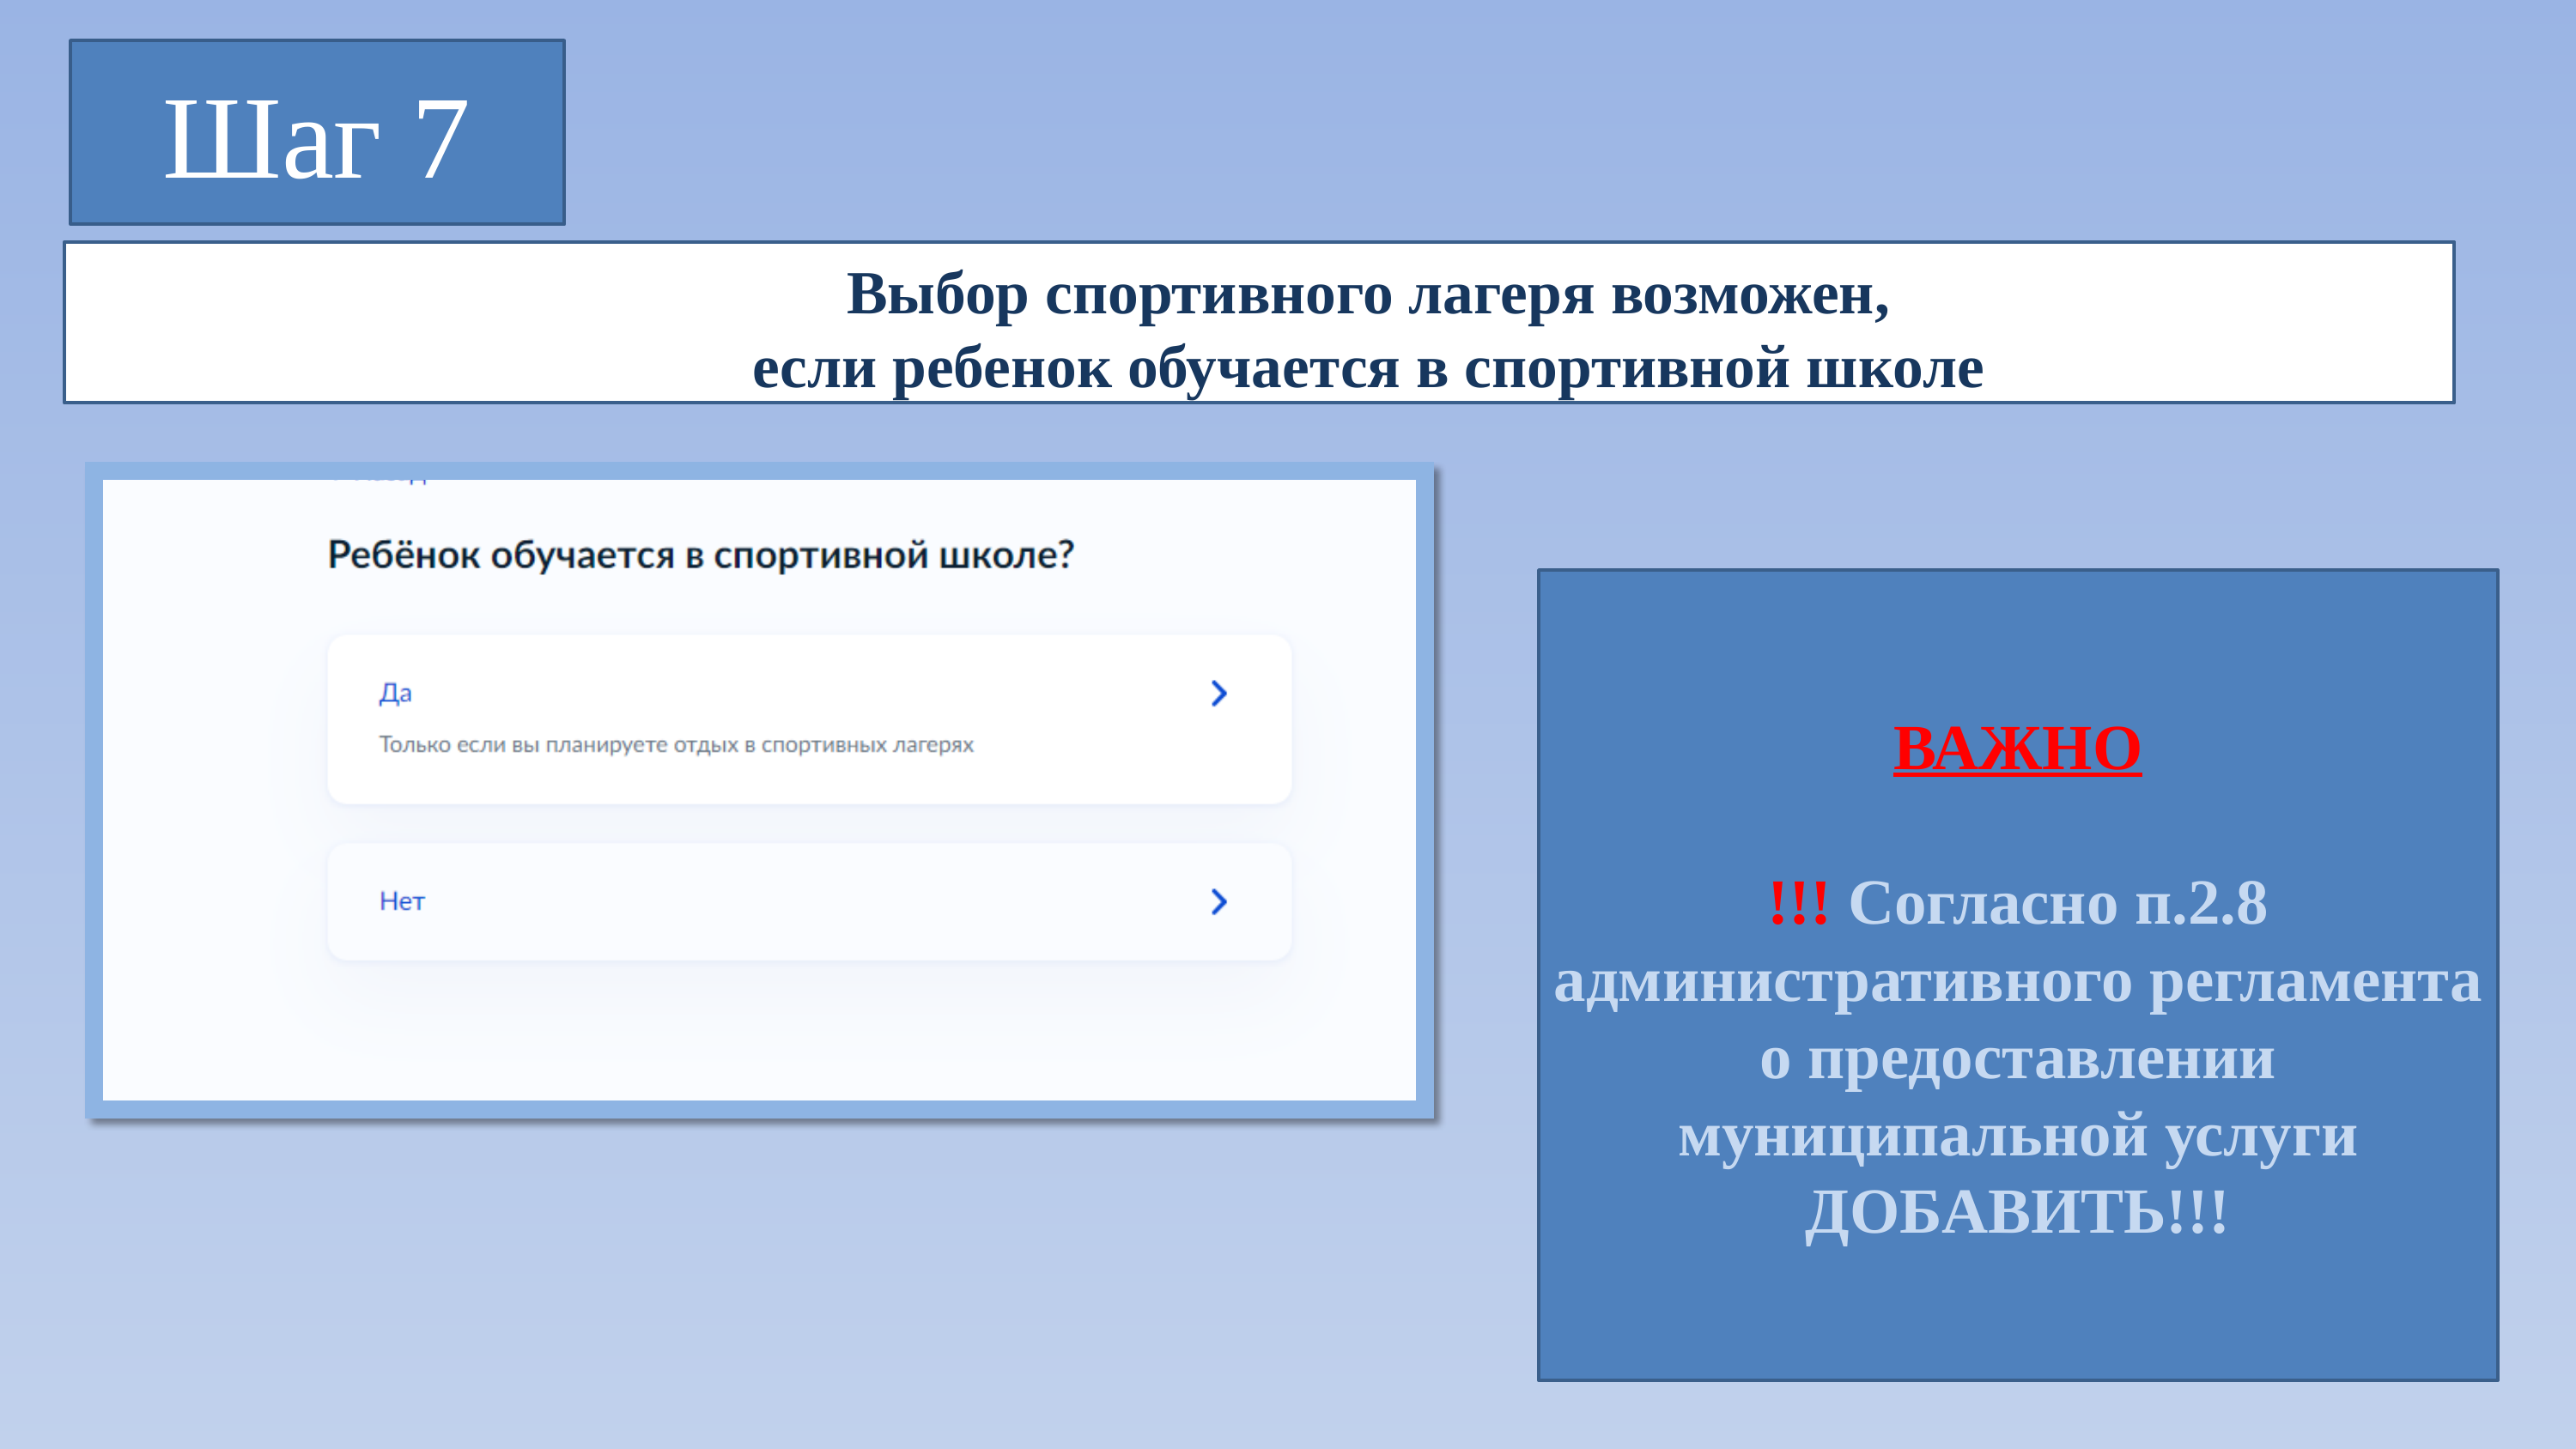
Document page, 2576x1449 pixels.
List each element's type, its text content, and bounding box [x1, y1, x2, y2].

picture [102, 479, 1417, 1101]
picture [68, 39, 567, 226]
text_box [63, 240, 2456, 404]
text_box Выбор спортивного лагеря возможен, если ребенок обучается в спортивной школе [523, 246, 2230, 407]
text_box ВАЖНО !!! Согласно п.2.8 административного регламента о предоставлении муниципальной услуги ДОБАВИТЬ!!! [1537, 568, 2500, 1382]
